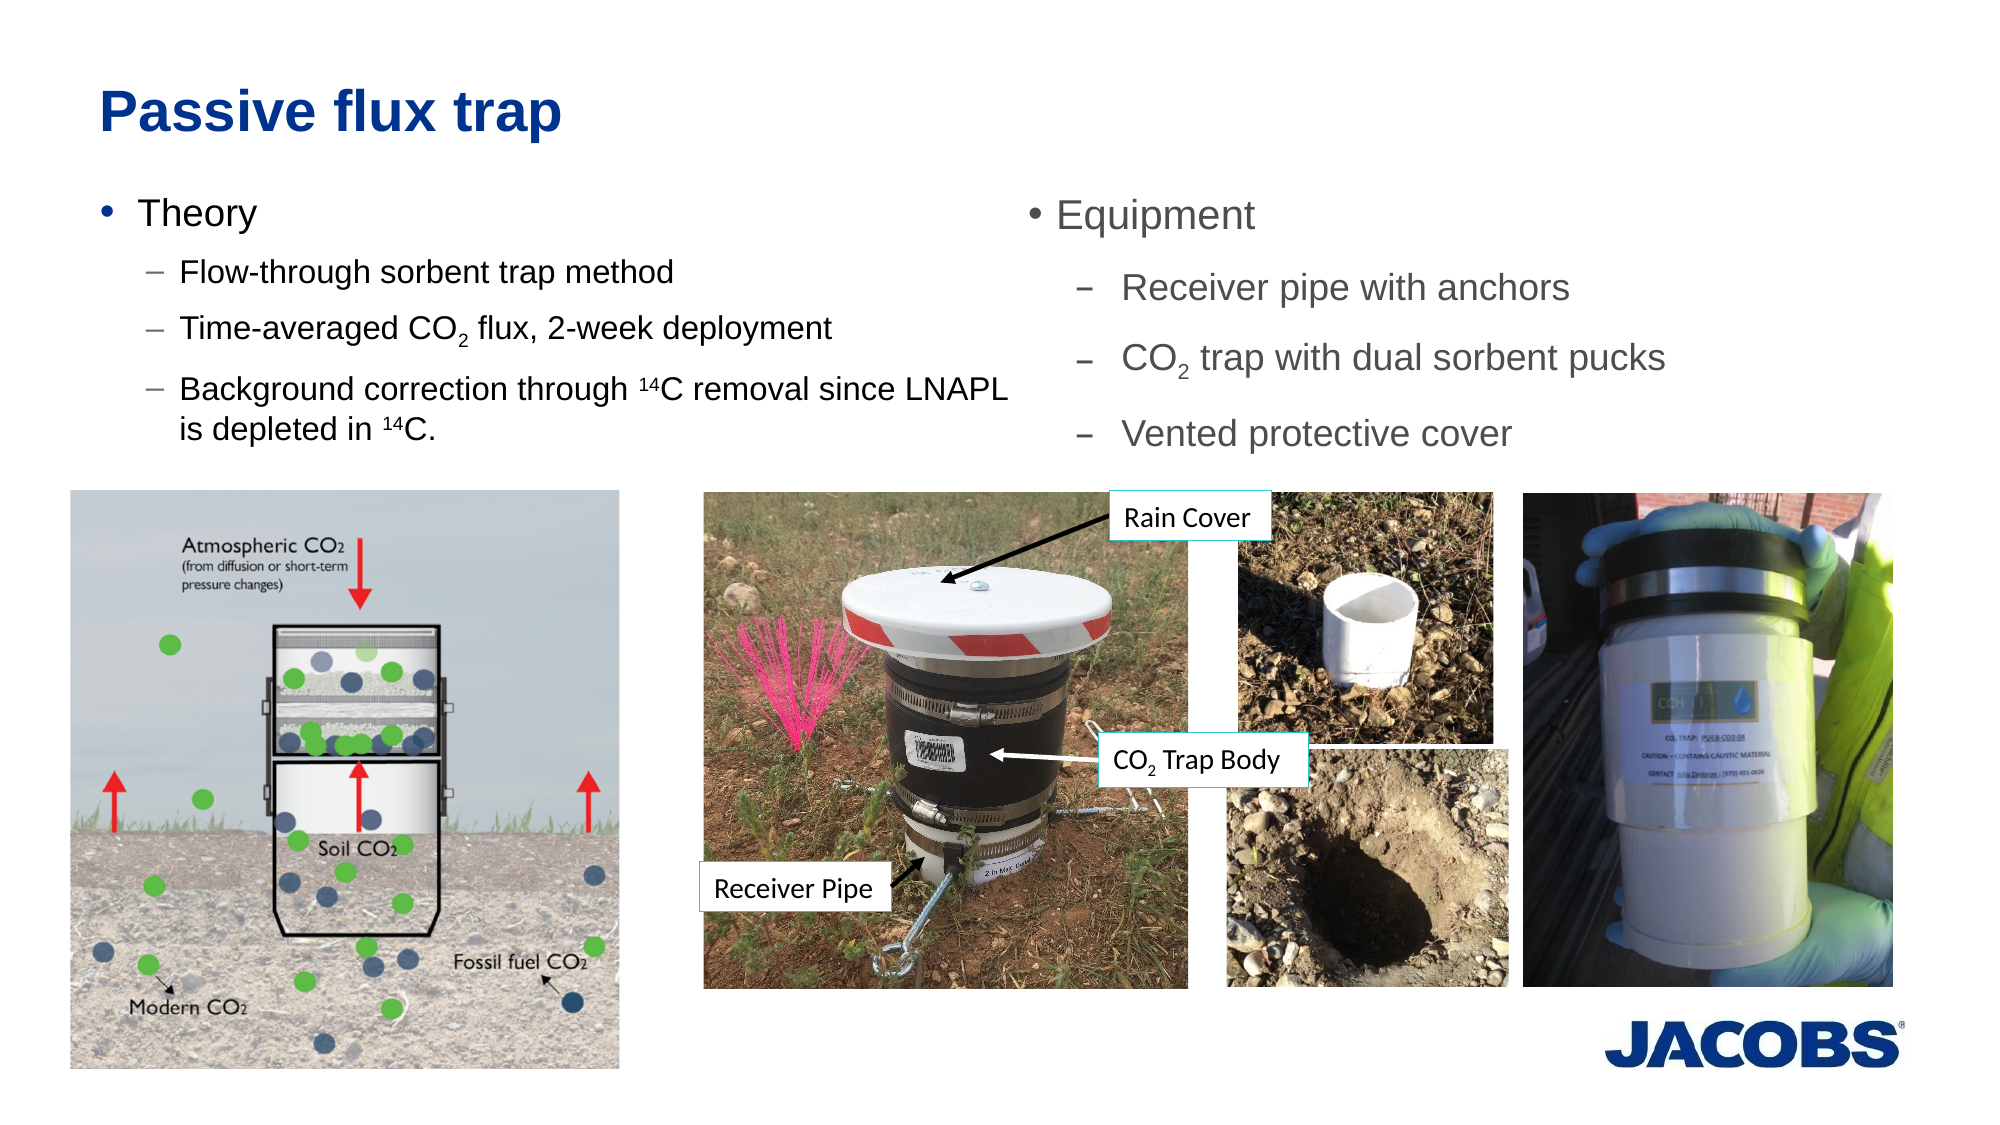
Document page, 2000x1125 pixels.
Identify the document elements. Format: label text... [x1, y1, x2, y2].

picture [1310, 492, 1494, 744]
text_box Equipment Receiver pipe with anchors CO2 trap with dual sorbent pucks Vented protective cover [1028, 187, 1900, 589]
picture [1521, 492, 1893, 987]
title Passive flux trap [99, 56, 1905, 160]
picture [1310, 749, 1509, 987]
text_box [699, 490, 1310, 989]
list Theory Flow-through sorbent trap method Time-averaged CO2 flux, 2-week deployment Background correction through 14C removal since LNAPL is depleted in 14C. [99, 187, 1013, 450]
picture [70, 489, 620, 1069]
picture [1605, 1020, 1905, 1068]
